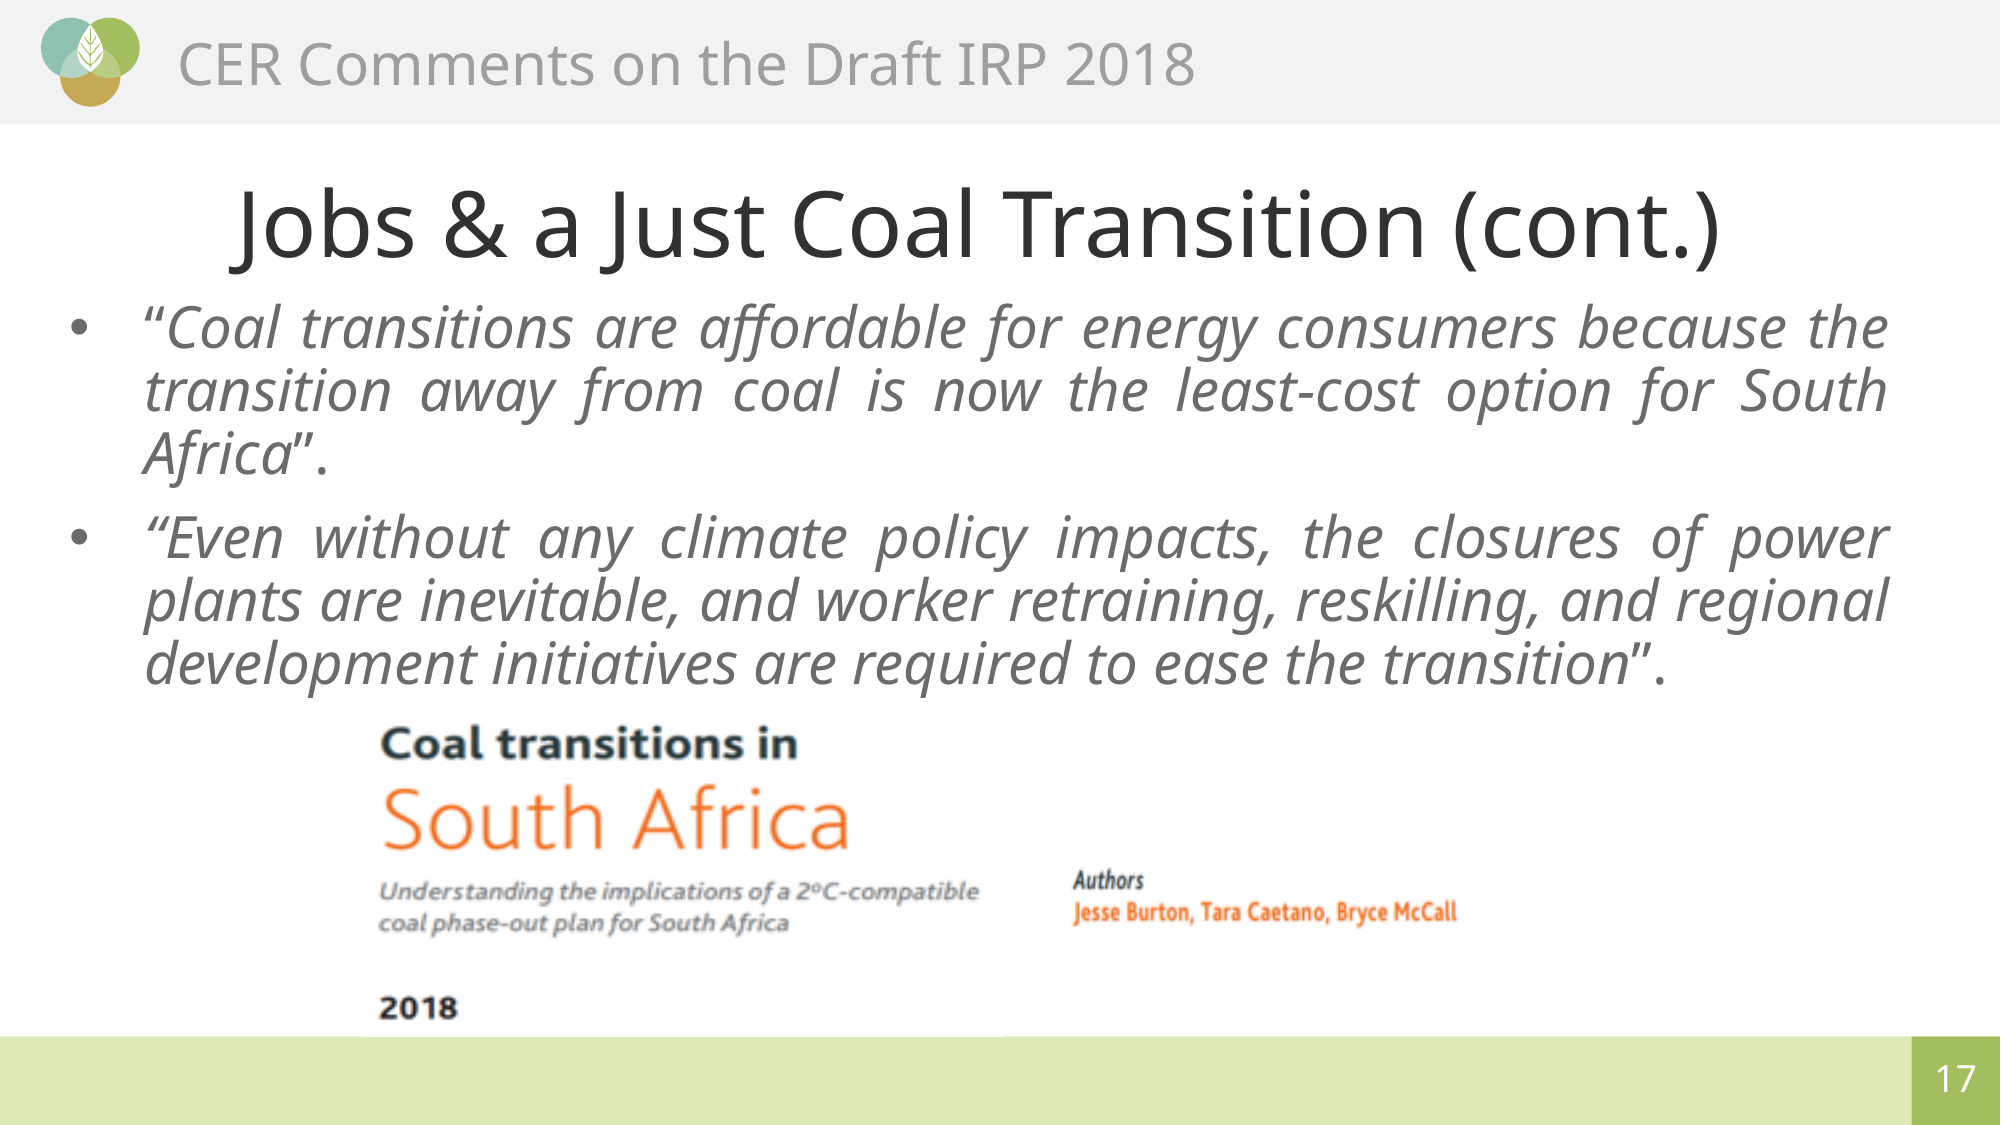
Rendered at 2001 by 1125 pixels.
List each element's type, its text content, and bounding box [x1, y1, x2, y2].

picture [1052, 829, 1500, 956]
picture [361, 703, 1006, 1037]
slide_number 16 [1911, 1036, 2000, 1125]
list Jobs & a Just Coal Transition (cont.) “Coal transitions are affordable for energy consumers because the transition away from coal is now the least-cost option for South Africa”. “Even without any climate policy impacts, the closures of power plants are inevitable, and worker retraining, reskilling, and regional development initiatives are required to ease the transition”. [69, 178, 1891, 1037]
